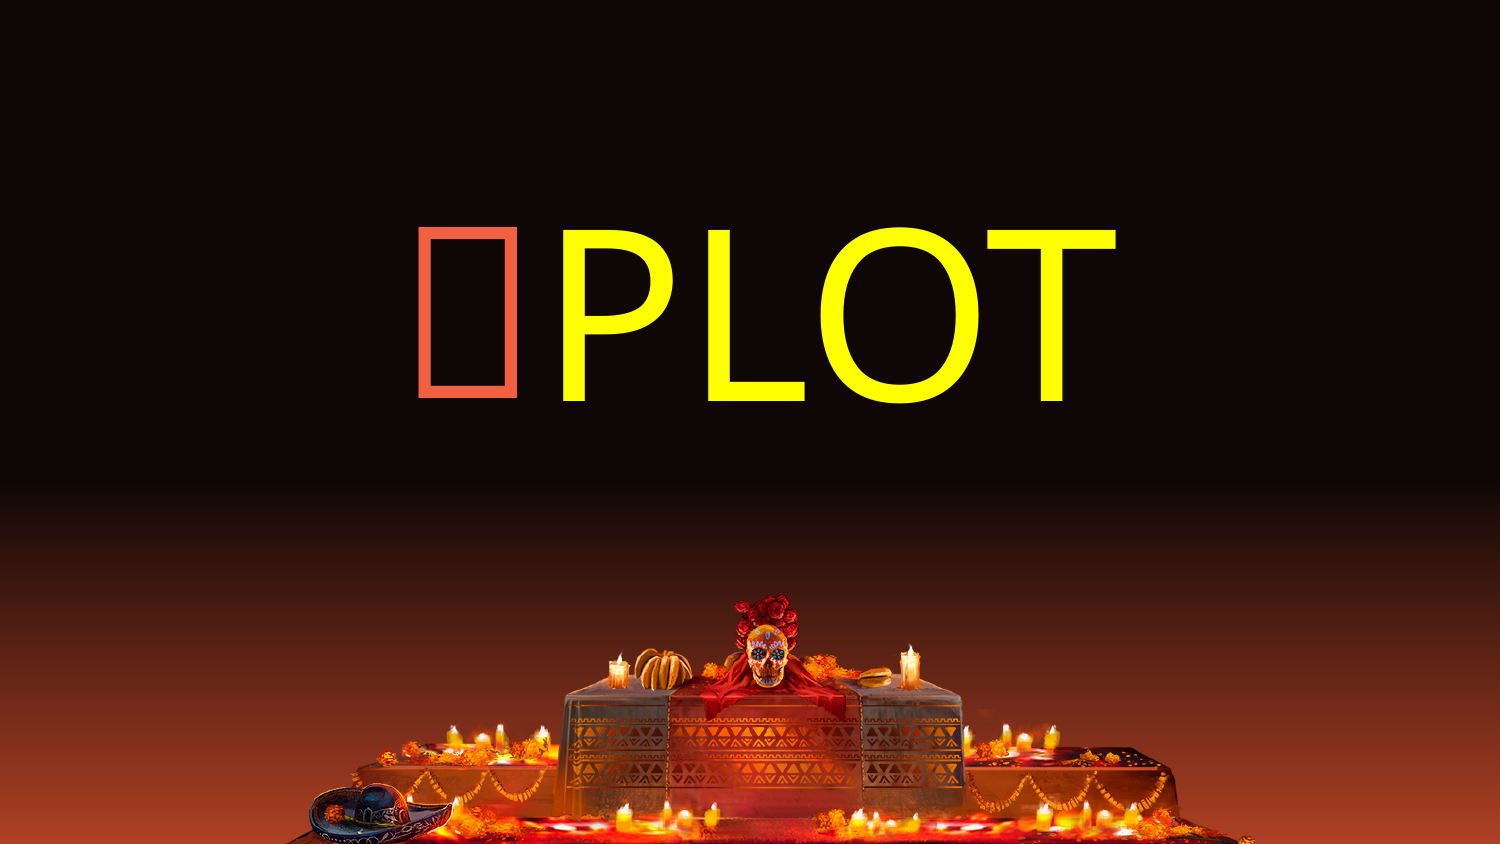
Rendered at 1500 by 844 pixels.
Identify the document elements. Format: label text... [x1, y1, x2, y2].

list PLOT [165, 146, 1334, 607]
picture [244, 607, 1256, 844]
